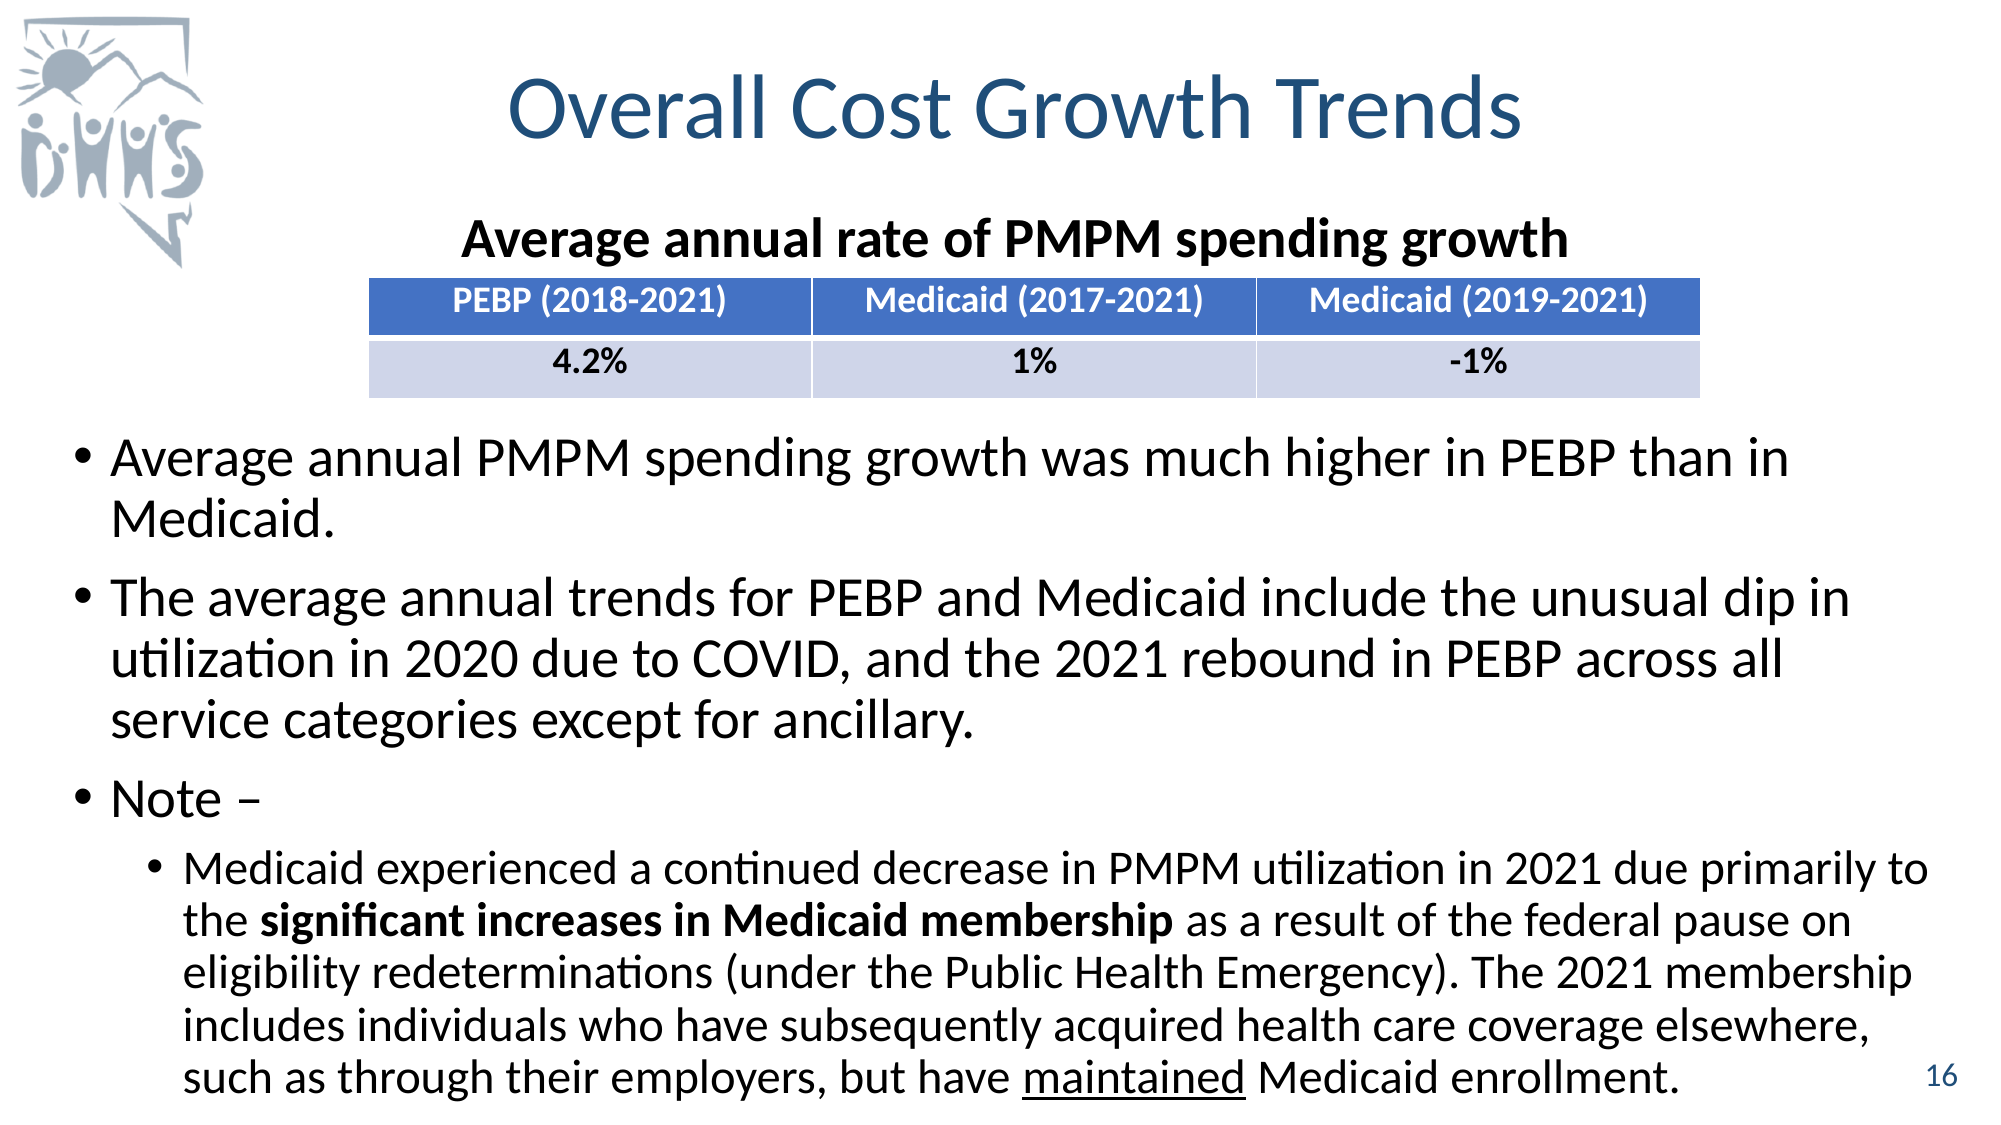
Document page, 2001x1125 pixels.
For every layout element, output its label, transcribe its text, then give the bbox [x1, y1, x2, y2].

list Average annual rate of PMPM spending growth Average annual PMPM spending growth was much higher in PEBP than in Medicaid. The average annual trends for PEBP and Medicaid include the unusual dip in utilization in 2020 due to COVID, and the 2021 rebound in PEBP across all service categories except for ancillary. Note – Medicaid experienced a continued decrease in PMPM utilization in 2021 due primarily to the significant increases in Medicaid membership as a result of the federal pause on eligibility redeterminations (under the Public Health Emergency). The 2021 membership includes individuals who have subsequently acquired health care coverage elsewhere, such as through their employers, but have maintained Medicaid enrollment. [58, 218, 1973, 1125]
table_cell -1% [1257, 341, 1700, 398]
slide_number 16 [1523, 1042, 1973, 1103]
table_header Medicaid (2019-2021) [1257, 278, 1700, 335]
title Overall Cost Growth Trends [58, 0, 1973, 218]
table_header PEBP (2018-2021) [369, 278, 811, 335]
table_header Medicaid (2017-2021) [813, 278, 1256, 335]
table_cell 1% [813, 341, 1256, 398]
table_cell 4.2% [369, 341, 811, 398]
